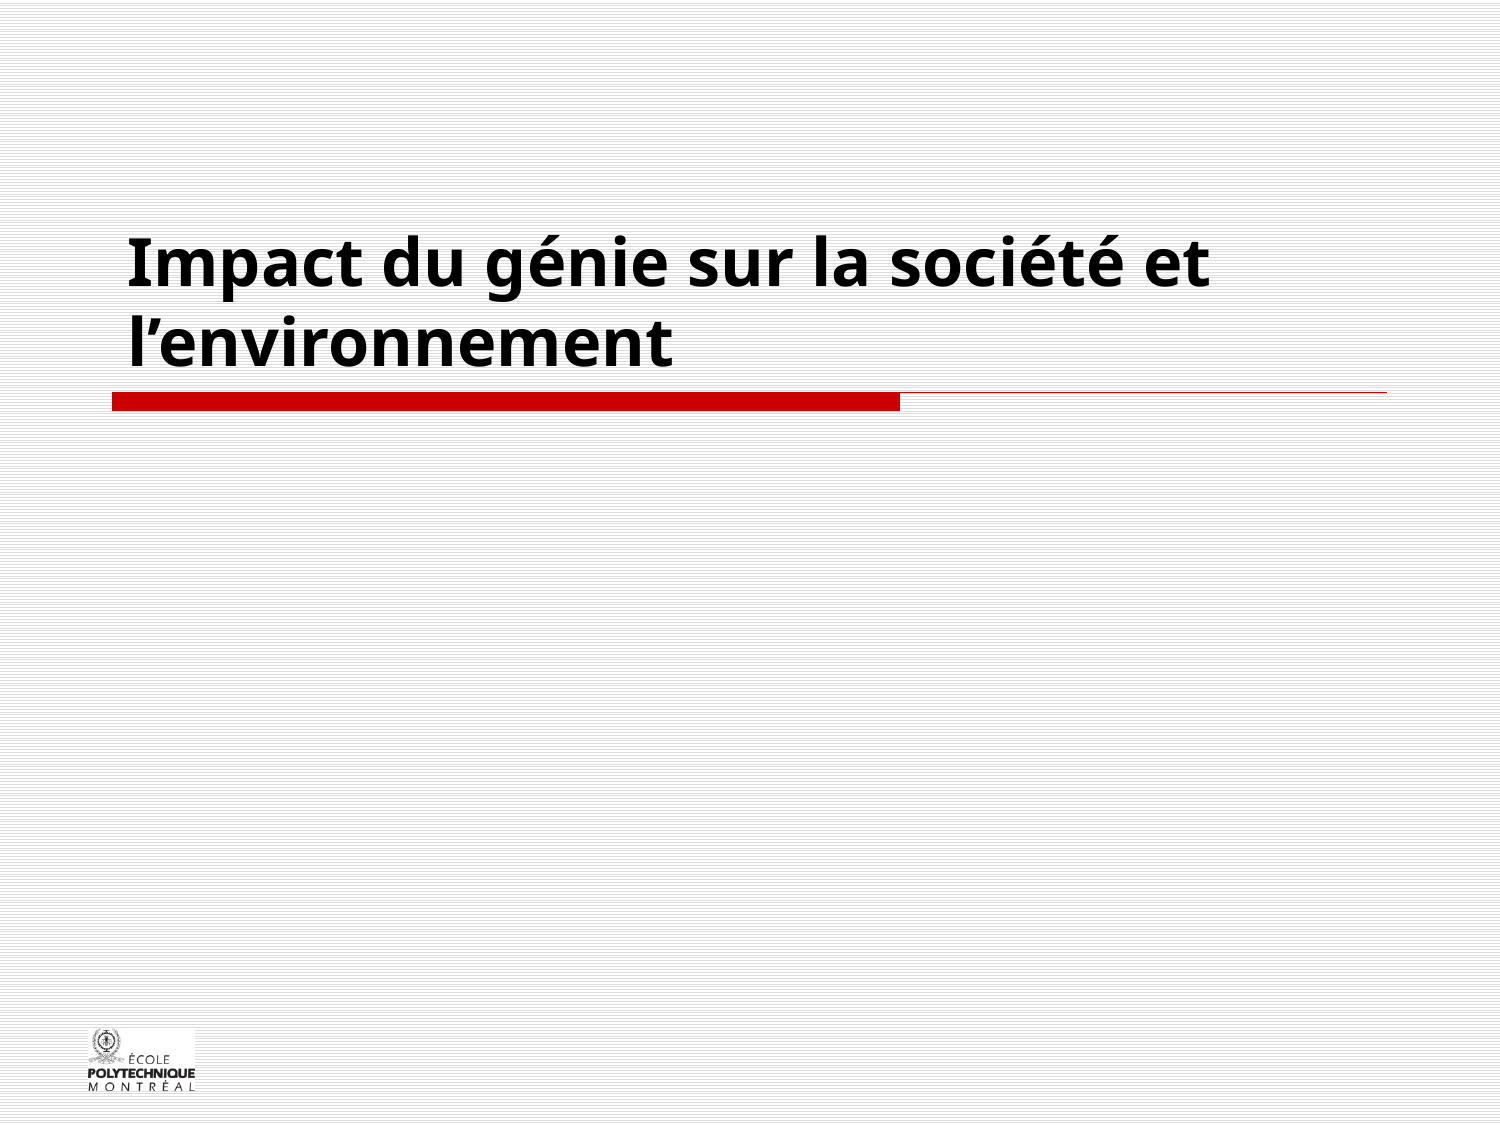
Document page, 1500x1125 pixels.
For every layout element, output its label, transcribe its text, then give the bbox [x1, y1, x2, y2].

title Impact du génie sur la société et l’environnement [112, 162, 1388, 388]
picture [88, 1028, 195, 1091]
